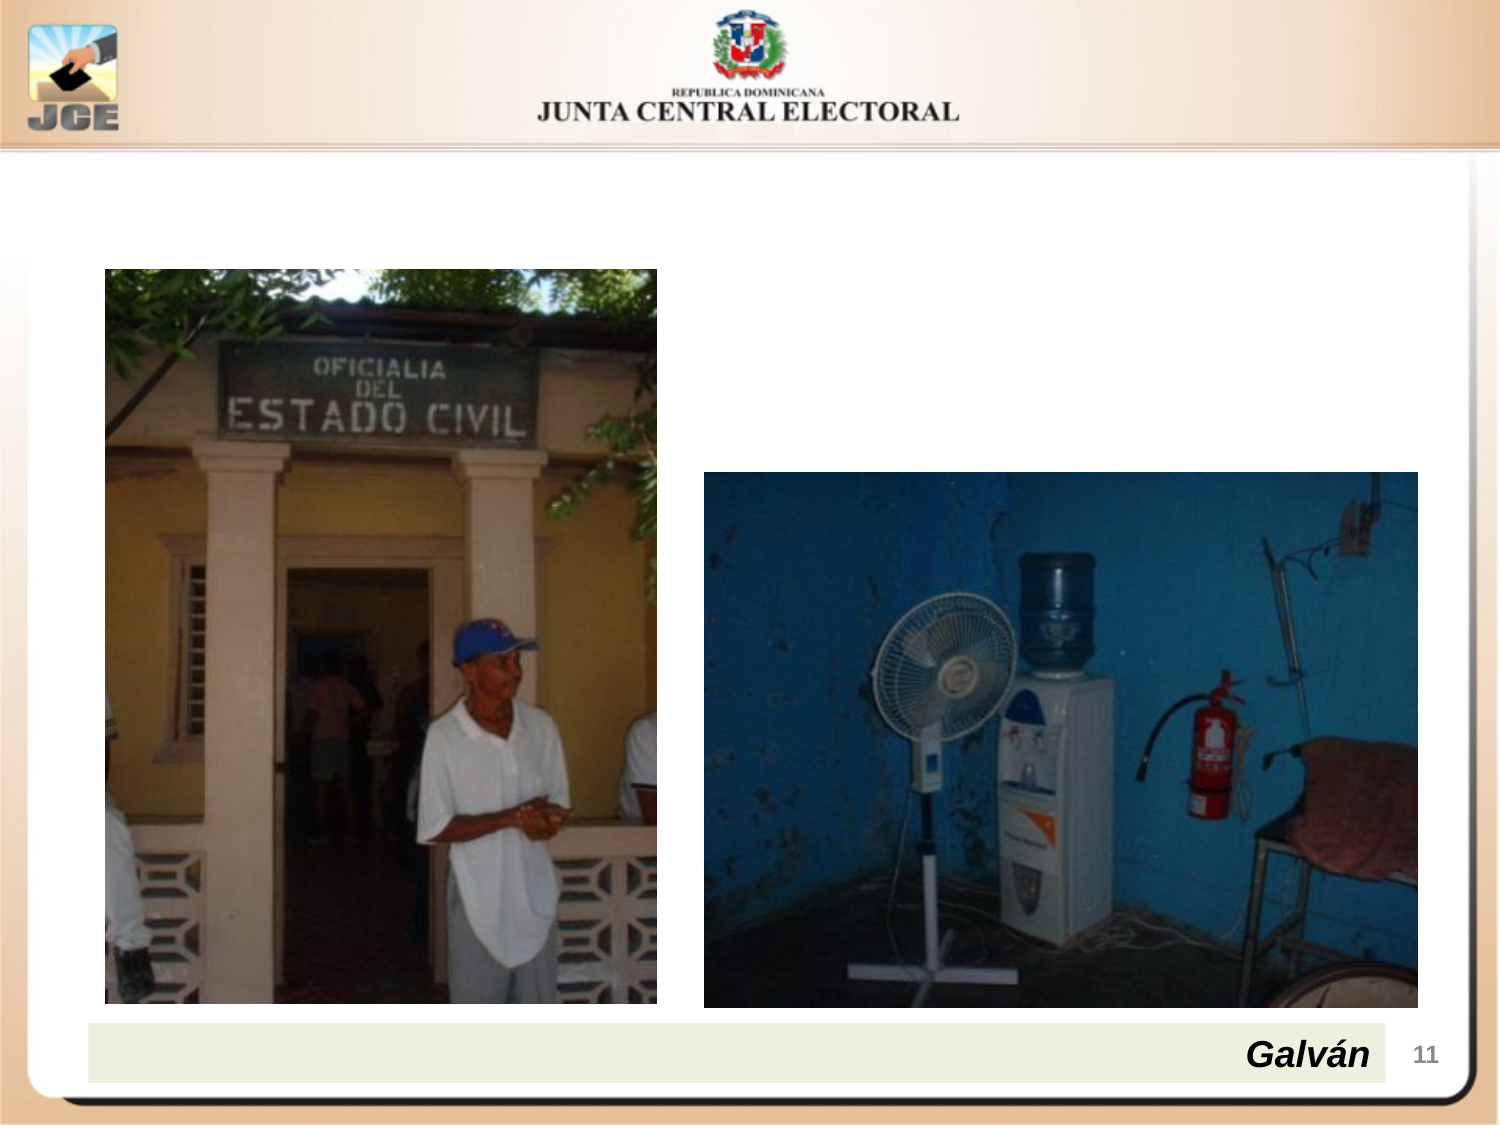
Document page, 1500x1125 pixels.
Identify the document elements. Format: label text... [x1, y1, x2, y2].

picture [0, 0, 1500, 1125]
text_box Galván [88, 1023, 1386, 1083]
slide_number 11 [1104, 1023, 1455, 1084]
